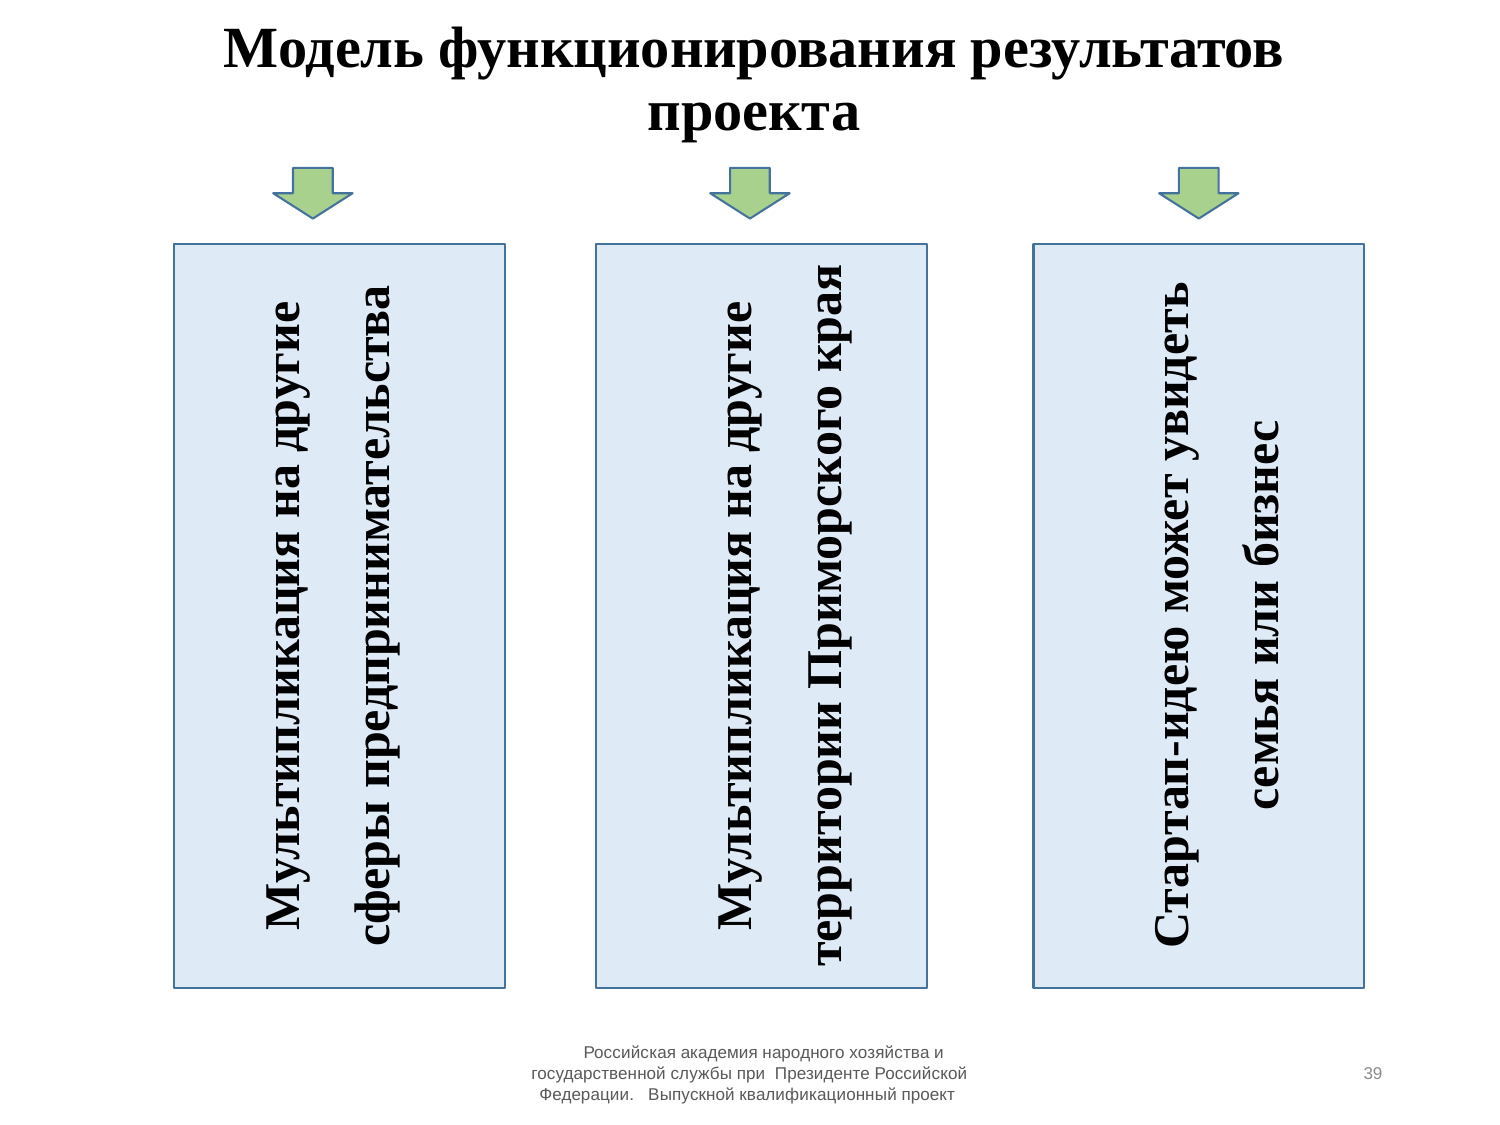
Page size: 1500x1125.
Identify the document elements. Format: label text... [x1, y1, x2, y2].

text_box Мультипликация на другие территории Приморского края [595, 243, 928, 989]
text_box Стартап-идею может увидеть семья или бизнес [1032, 243, 1365, 989]
text_box Мультипликация на другие сферы предпринимательства [173, 243, 506, 989]
slide_number 39 [1060, 1042, 1398, 1103]
text_box [272, 166, 354, 220]
text_box [1158, 166, 1240, 220]
title Модель функционирования результатов проекта [144, 23, 1365, 138]
footer Российская академия народного хозяйства и государственной службы при Президенте Российской Федерации. Выпускной квалификационный проект [496, 1042, 1004, 1103]
text_box [709, 166, 791, 220]
list [103, 299, 1398, 1014]
